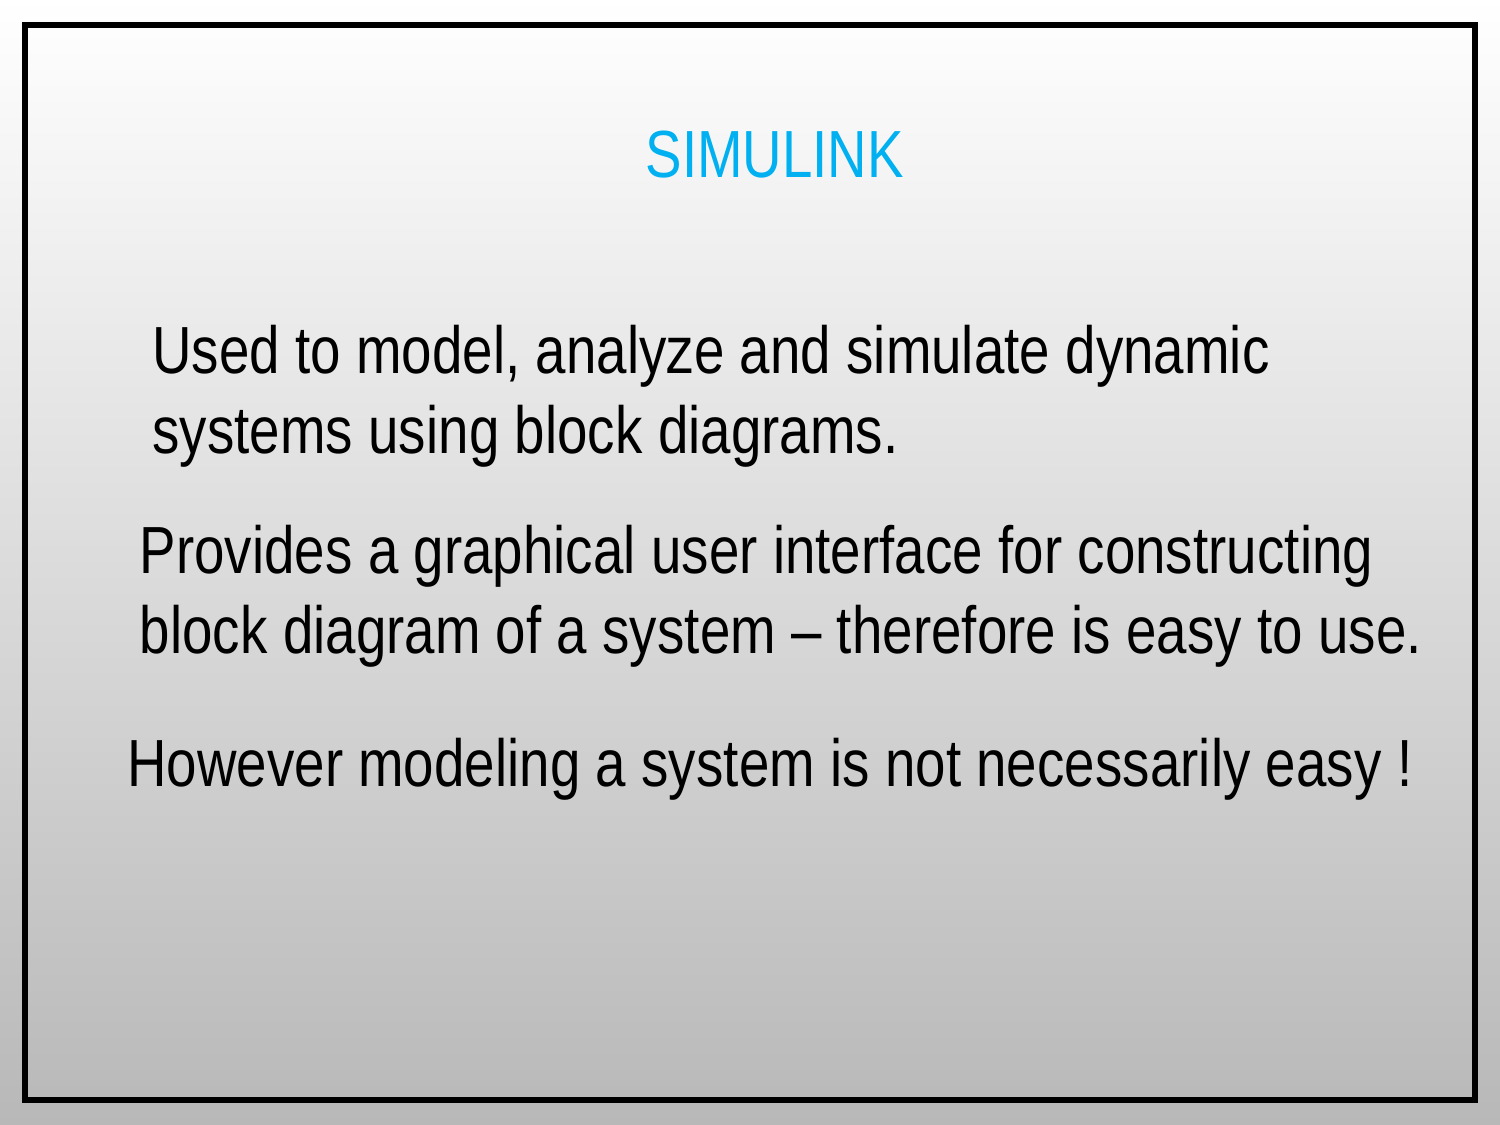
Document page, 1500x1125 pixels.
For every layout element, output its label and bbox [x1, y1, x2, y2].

text_box [24, 24, 1475, 1100]
